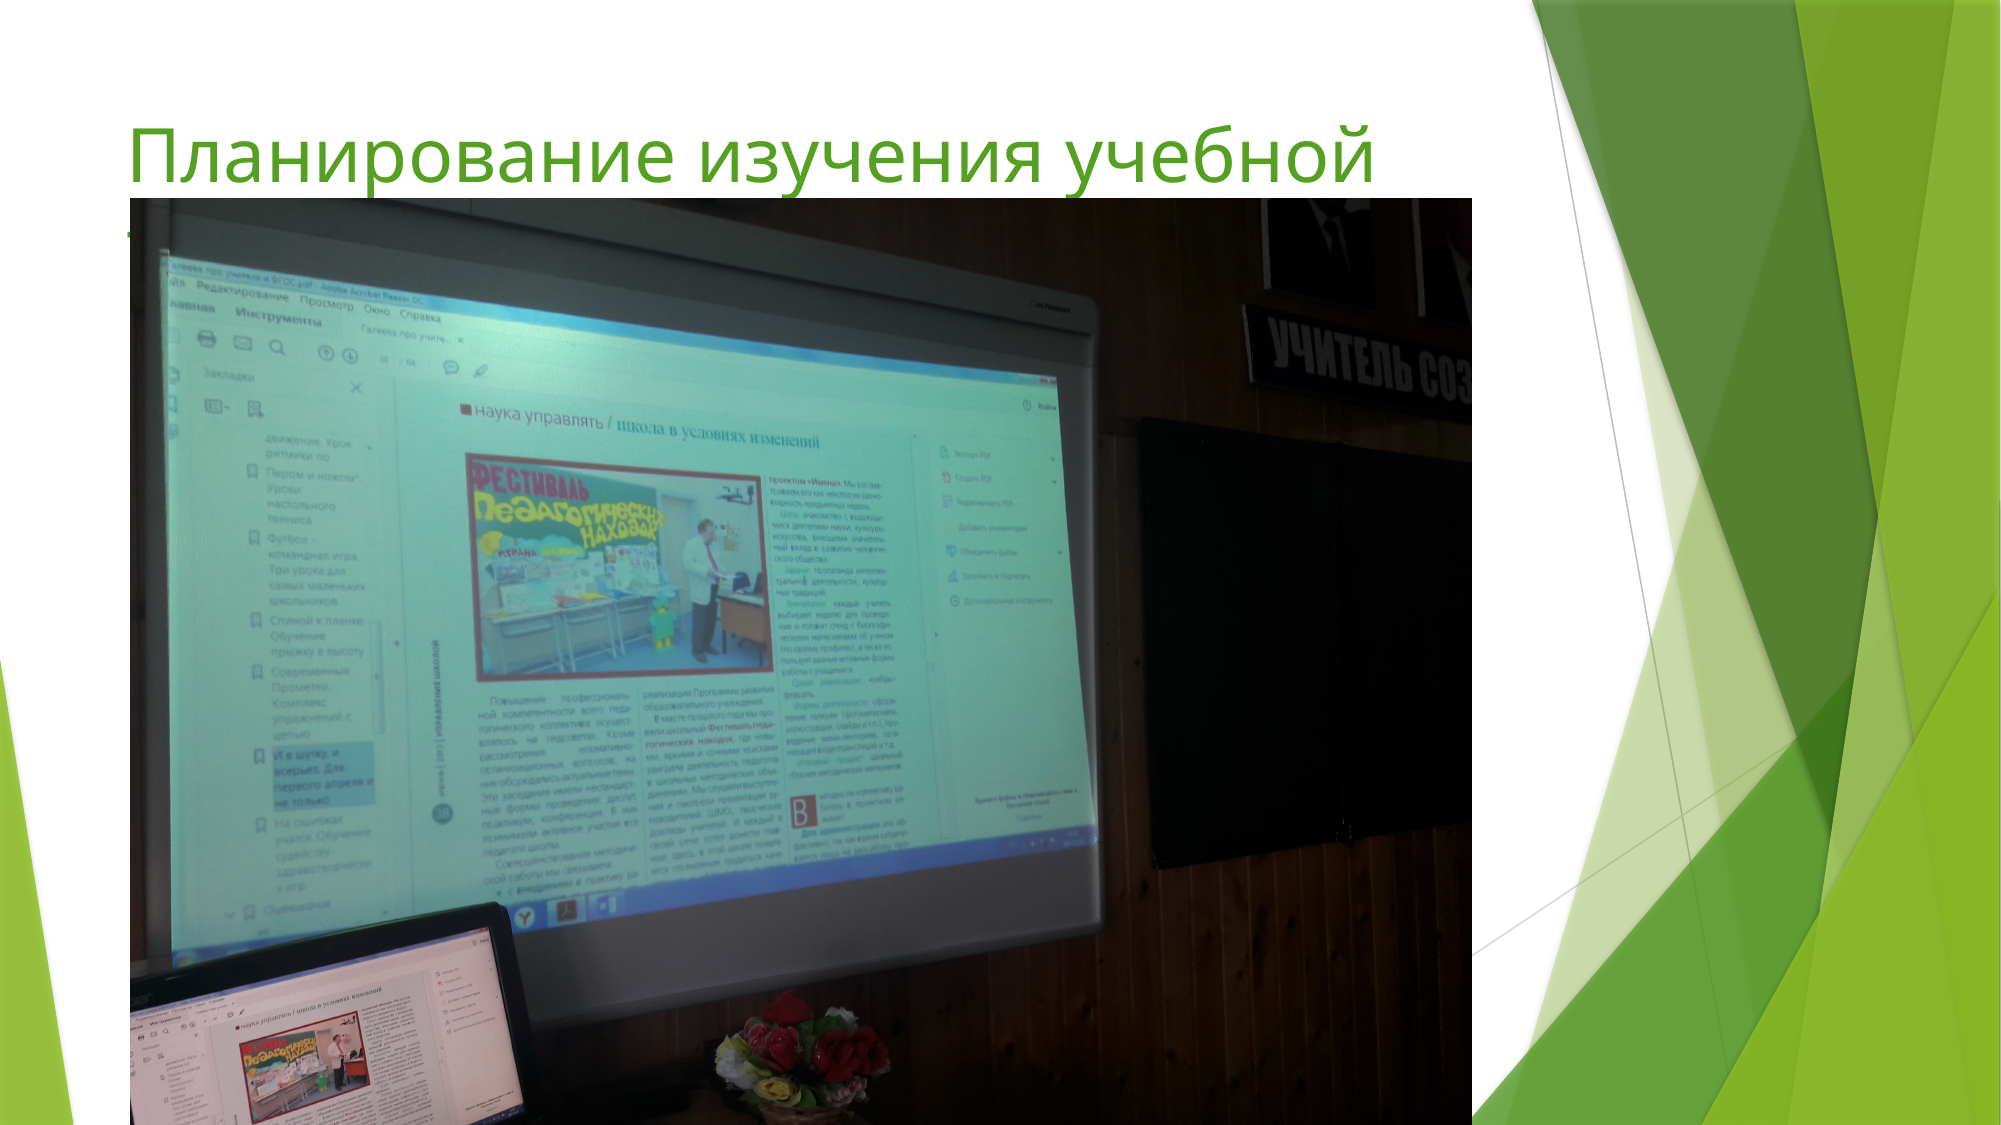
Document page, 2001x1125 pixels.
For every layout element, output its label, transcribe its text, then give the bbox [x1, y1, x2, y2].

title Планирование изучения учебной темы [111, 99, 1522, 317]
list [129, 197, 1472, 1125]
